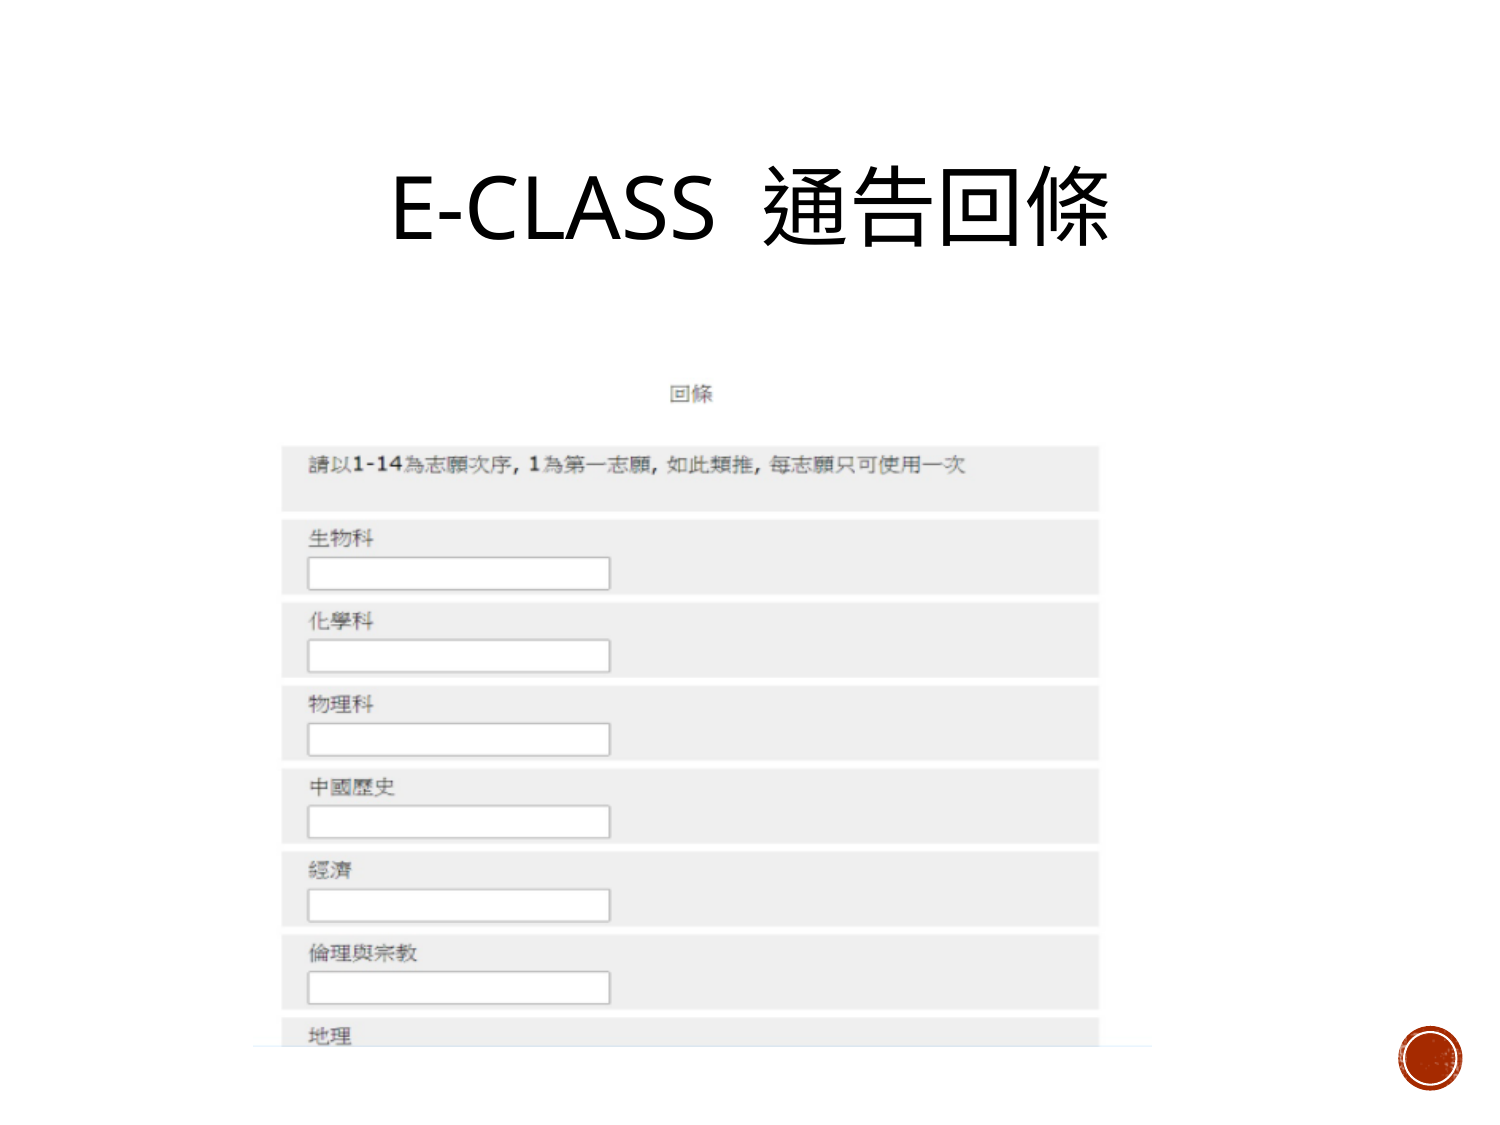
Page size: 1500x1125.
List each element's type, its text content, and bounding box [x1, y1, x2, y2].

title E-Class 通告回條 [112, 79, 1388, 344]
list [256, 350, 1150, 1047]
